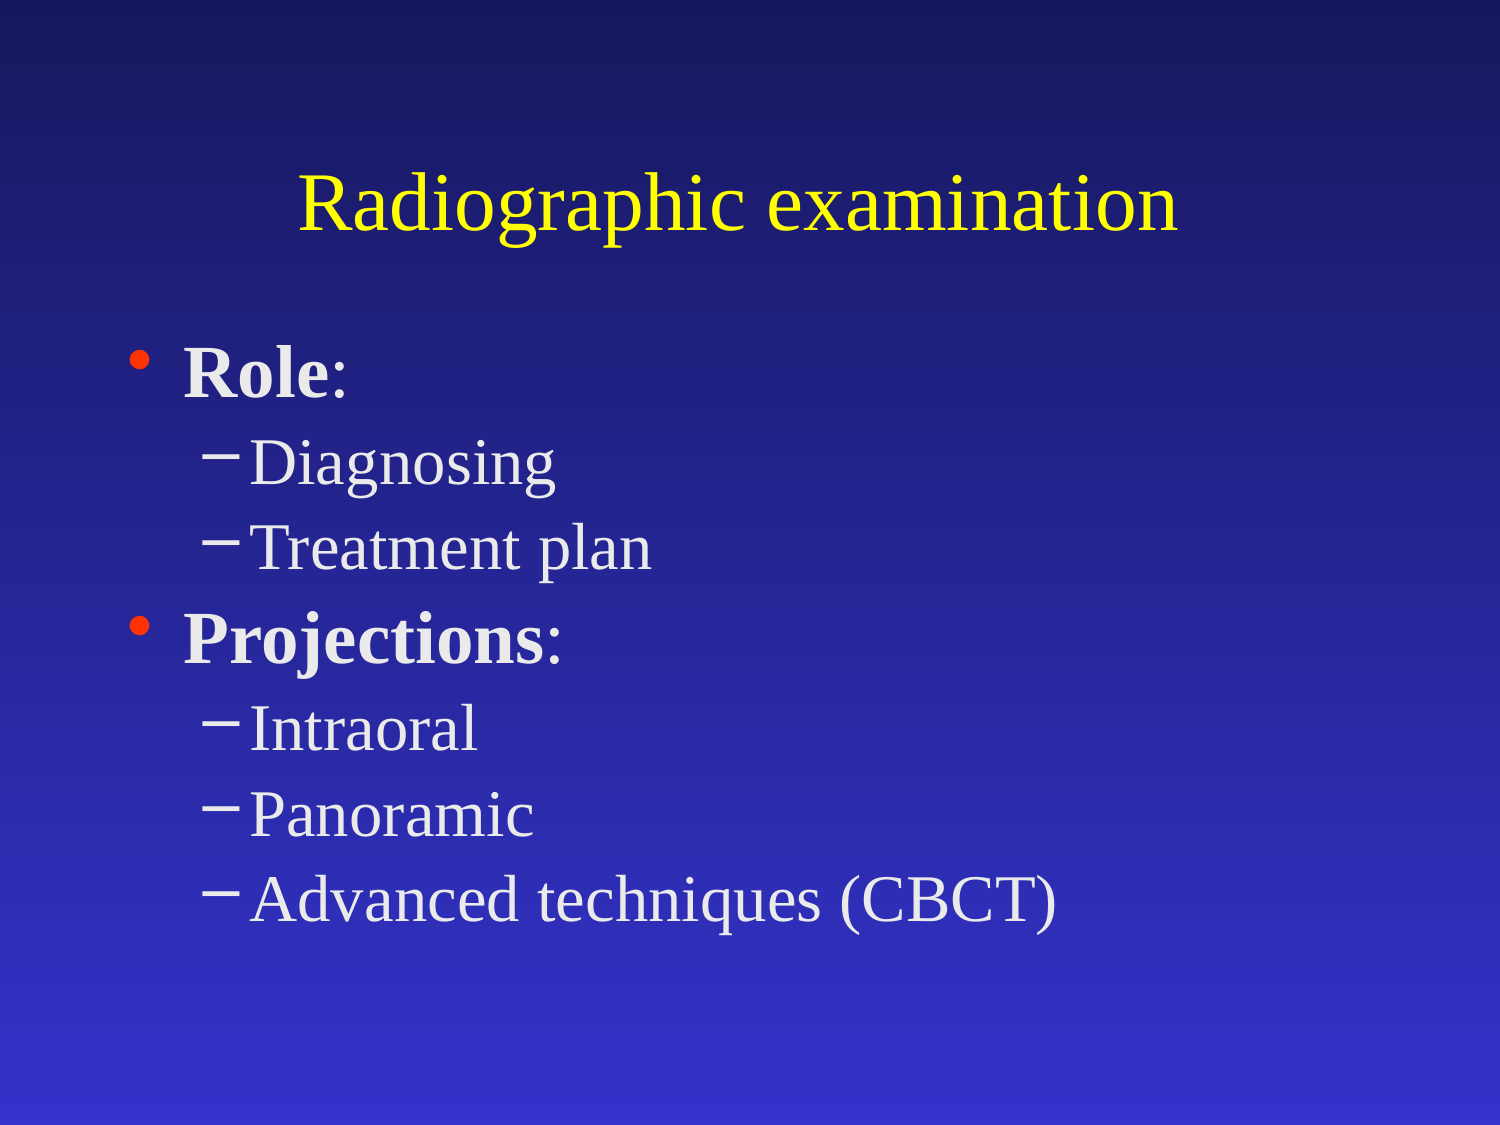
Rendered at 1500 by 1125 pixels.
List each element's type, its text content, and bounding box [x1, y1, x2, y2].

title Radiographic examination [112, 99, 1388, 288]
list Role: Diagnosing Treatment plan Projections: Intraoral Panoramic Advanced techniques (CBCT) [112, 324, 1388, 1000]
